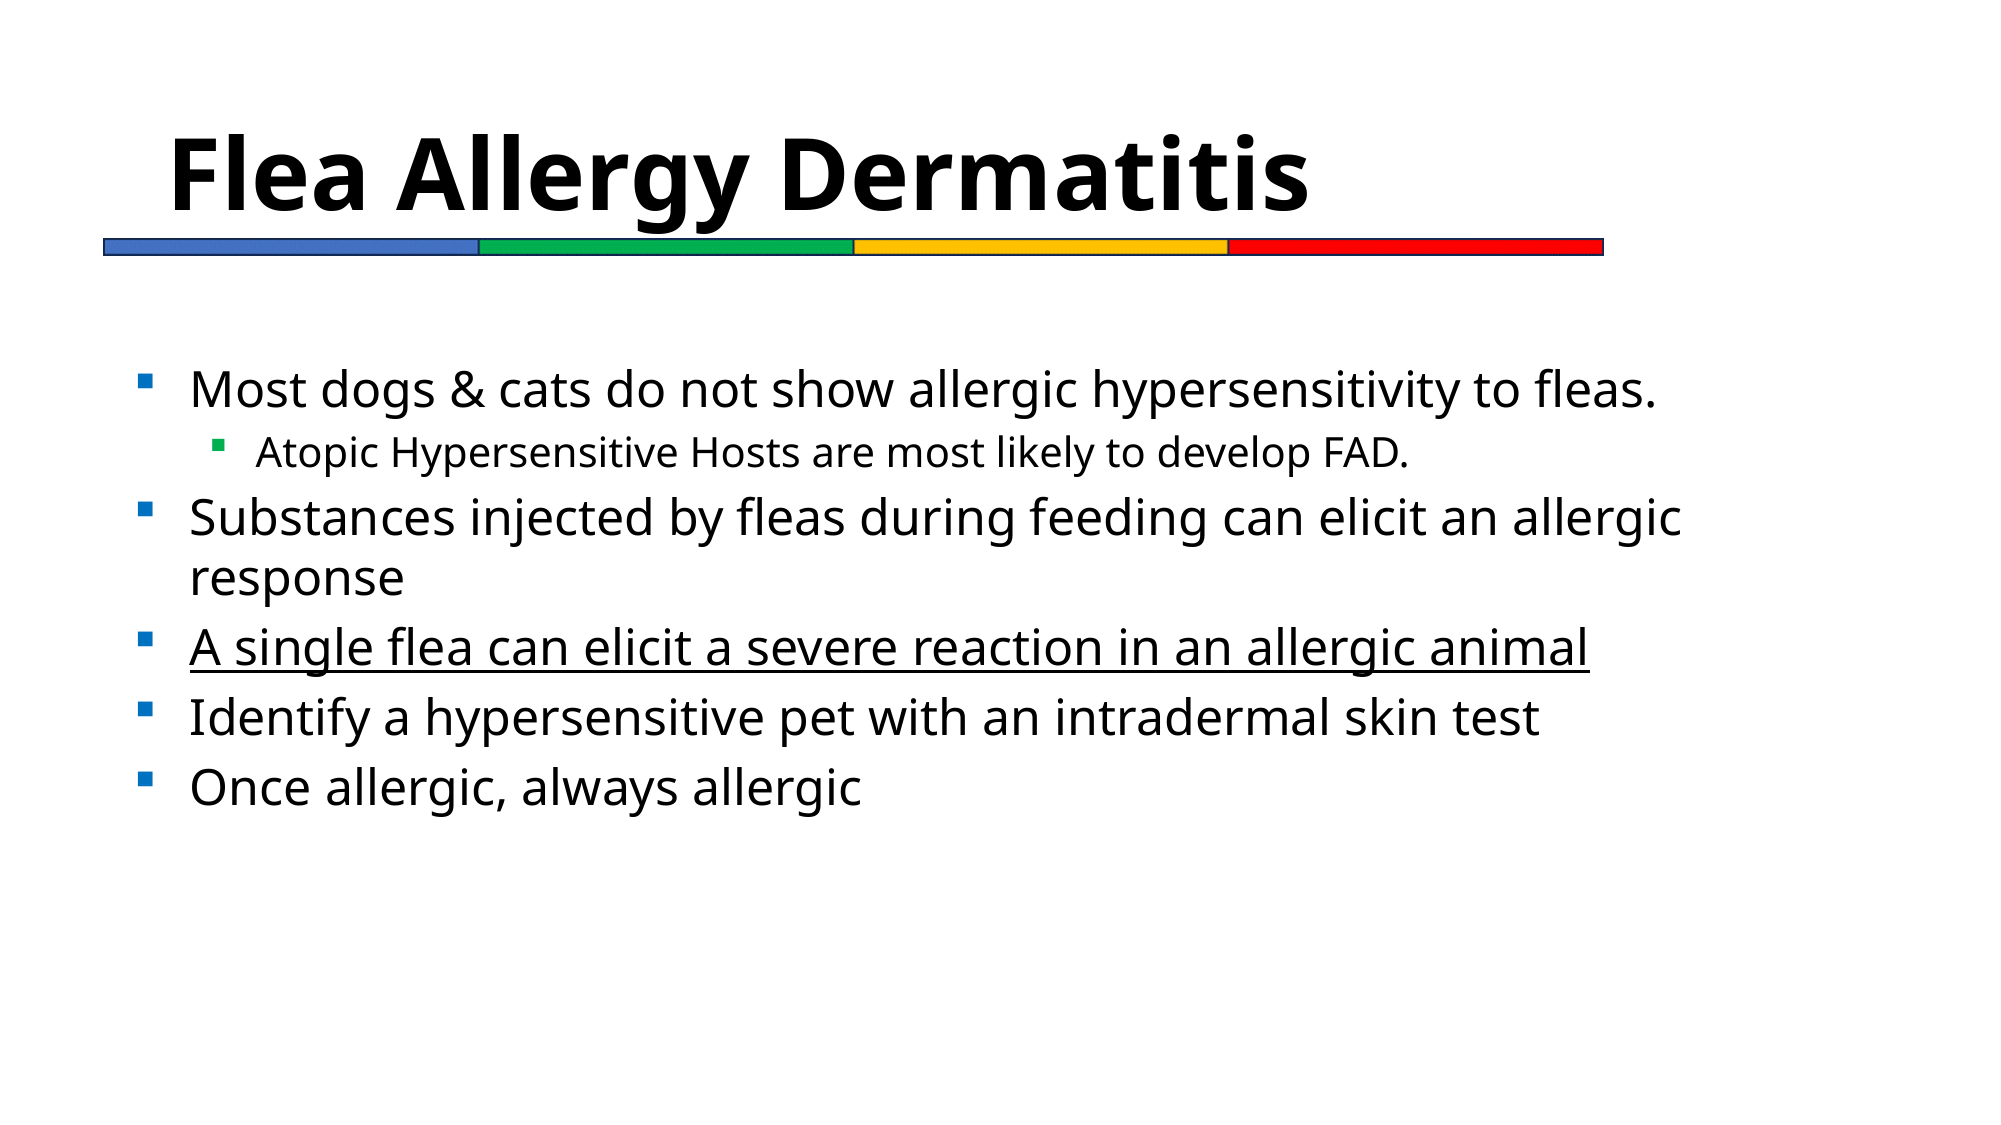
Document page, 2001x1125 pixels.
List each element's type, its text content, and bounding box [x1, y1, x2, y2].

title Flea Allergy Dermatitis [99, 87, 1379, 253]
list Most dogs & cats do not show allergic hypersensitivity to fleas. Atopic Hypersensitive Hosts are most likely to develop FAD. Substances injected by fleas during feeding can elicit an allergic response A single flea can elicit a severe reaction in an allergic animal Identify a hypersensitive pet with an intradermal skin test Once allergic, always allergic [118, 350, 1882, 850]
picture [103, 238, 1604, 256]
